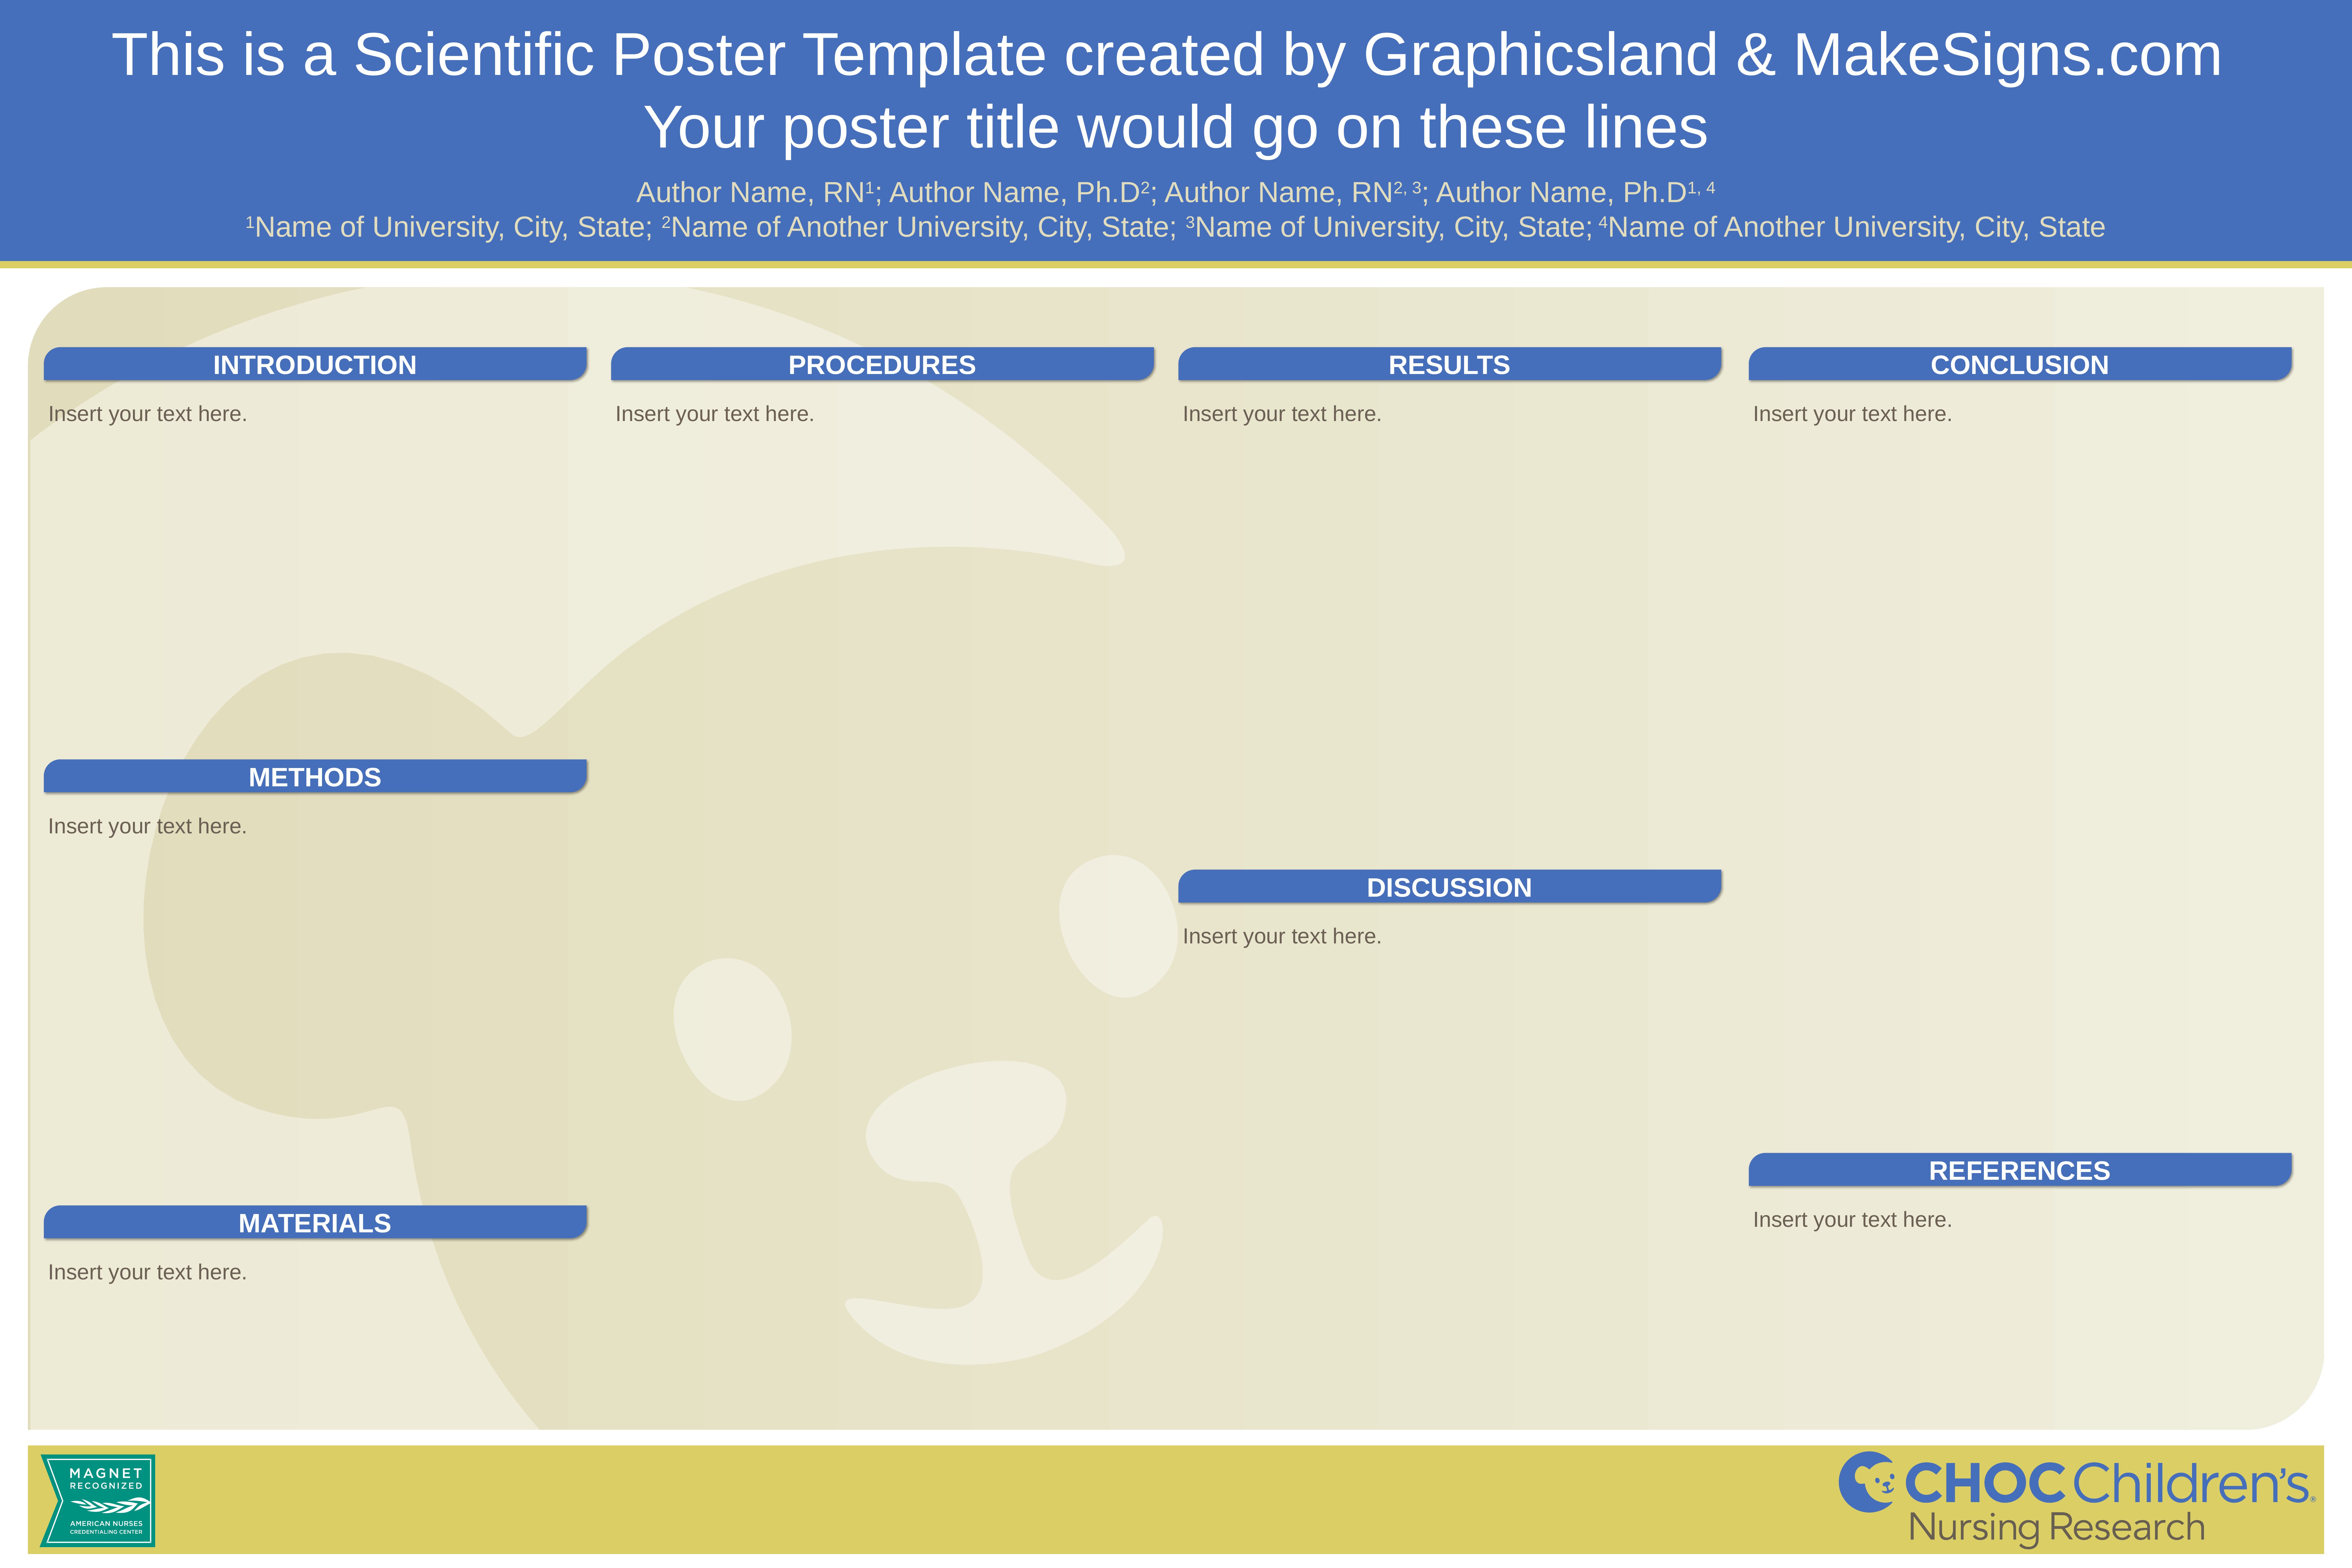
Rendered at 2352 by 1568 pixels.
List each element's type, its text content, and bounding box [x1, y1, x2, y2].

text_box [30, 287, 1178, 1553]
text_box [1296, 241, 2352, 261]
text_box [0, 0, 2352, 22]
picture [1835, 1449, 2320, 1553]
text_box [0, 265, 1296, 1568]
text_box Insert your text here. [1749, 1200, 2292, 1234]
text_box Insert your text here. [1749, 395, 2292, 428]
list Author Name, RN1; Author Name, Ph.D2; Author Name, RN2, 3; Author Name, Ph.D1, 4 1Name of University, City, State; 2Name of Another University, City, State; 3Name of University, City, State; 4Name of Another University, City, State [0, 171, 2352, 241]
text_box RESULTS [1178, 347, 1722, 380]
text_box [0, 175, 1296, 265]
text_box [28, 1445, 2324, 1554]
picture [30, 1449, 161, 1554]
text_box This is a Scientific Poster Template created by Graphicsland & MakeSigns.com Your poster title would go on these lines [0, 22, 2352, 162]
text_box [1296, 287, 2325, 1430]
text_box REFERENCES [1748, 1152, 2292, 1186]
text_box [0, 162, 2352, 171]
text_box CONCLUSION [1748, 347, 2292, 380]
text_box Insert your text here. [1178, 917, 1721, 950]
text_box Insert your text here. [1178, 395, 1721, 428]
text_box DISCUSSION [1178, 869, 1722, 903]
